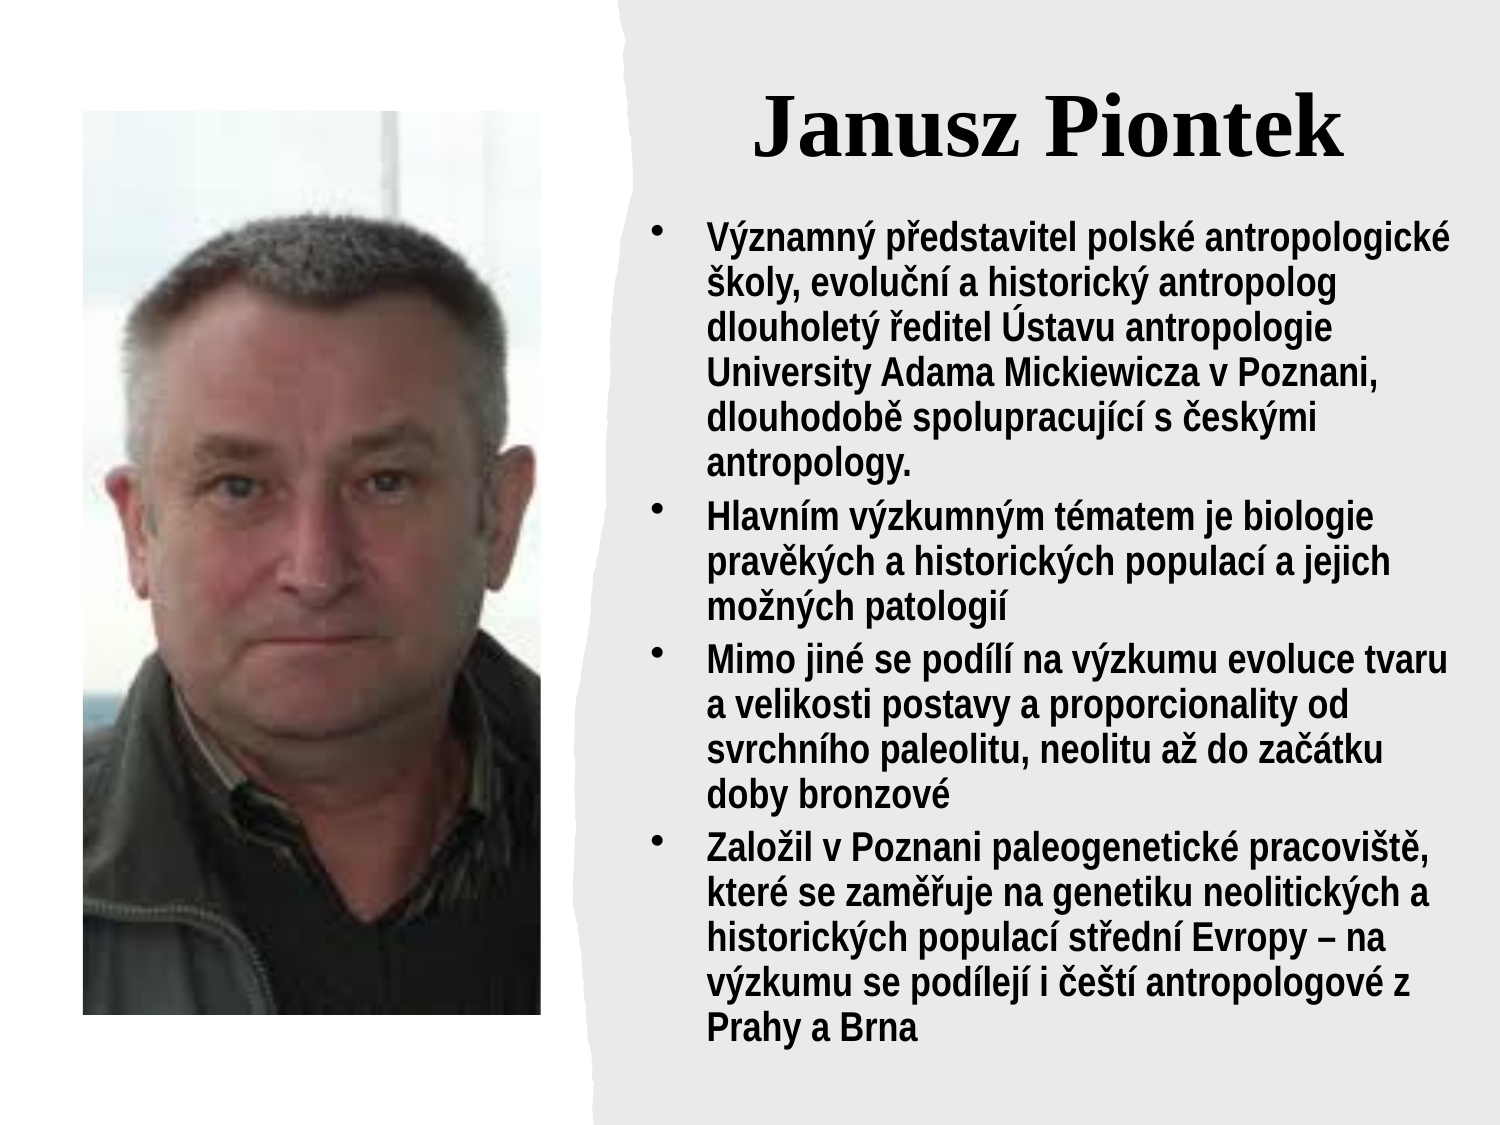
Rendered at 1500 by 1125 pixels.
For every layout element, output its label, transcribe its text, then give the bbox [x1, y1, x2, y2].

list Významný představitel polské antropologické školy, evoluční a historický antropolog dlouholetý ředitel Ústavu antropologie University Adama Mickiewicza v Poznani, dlouhodobě spolupracující s českými antropology. Hlavním výzkumným tématem je biologie pravěkých a historických populací a jejich možných patologií Mimo jiné se podílí na výzkumu evoluce tvaru a velikosti postavy a proporcionality od svrchního paleolitu, neolitu až do začátku doby bronzové Založil v Poznani paleogenetické pracoviště, které se zaměřuje na genetiku neolitických a historických populací střední Evropy – na výzkumu se podílejí i čeští antropologové z Prahy a Brna [635, 208, 1483, 1083]
text_box [0, 0, 631, 1125]
title Janusz Piontek [721, 42, 1376, 197]
picture [82, 111, 541, 1015]
text_box [570, 0, 1500, 1125]
